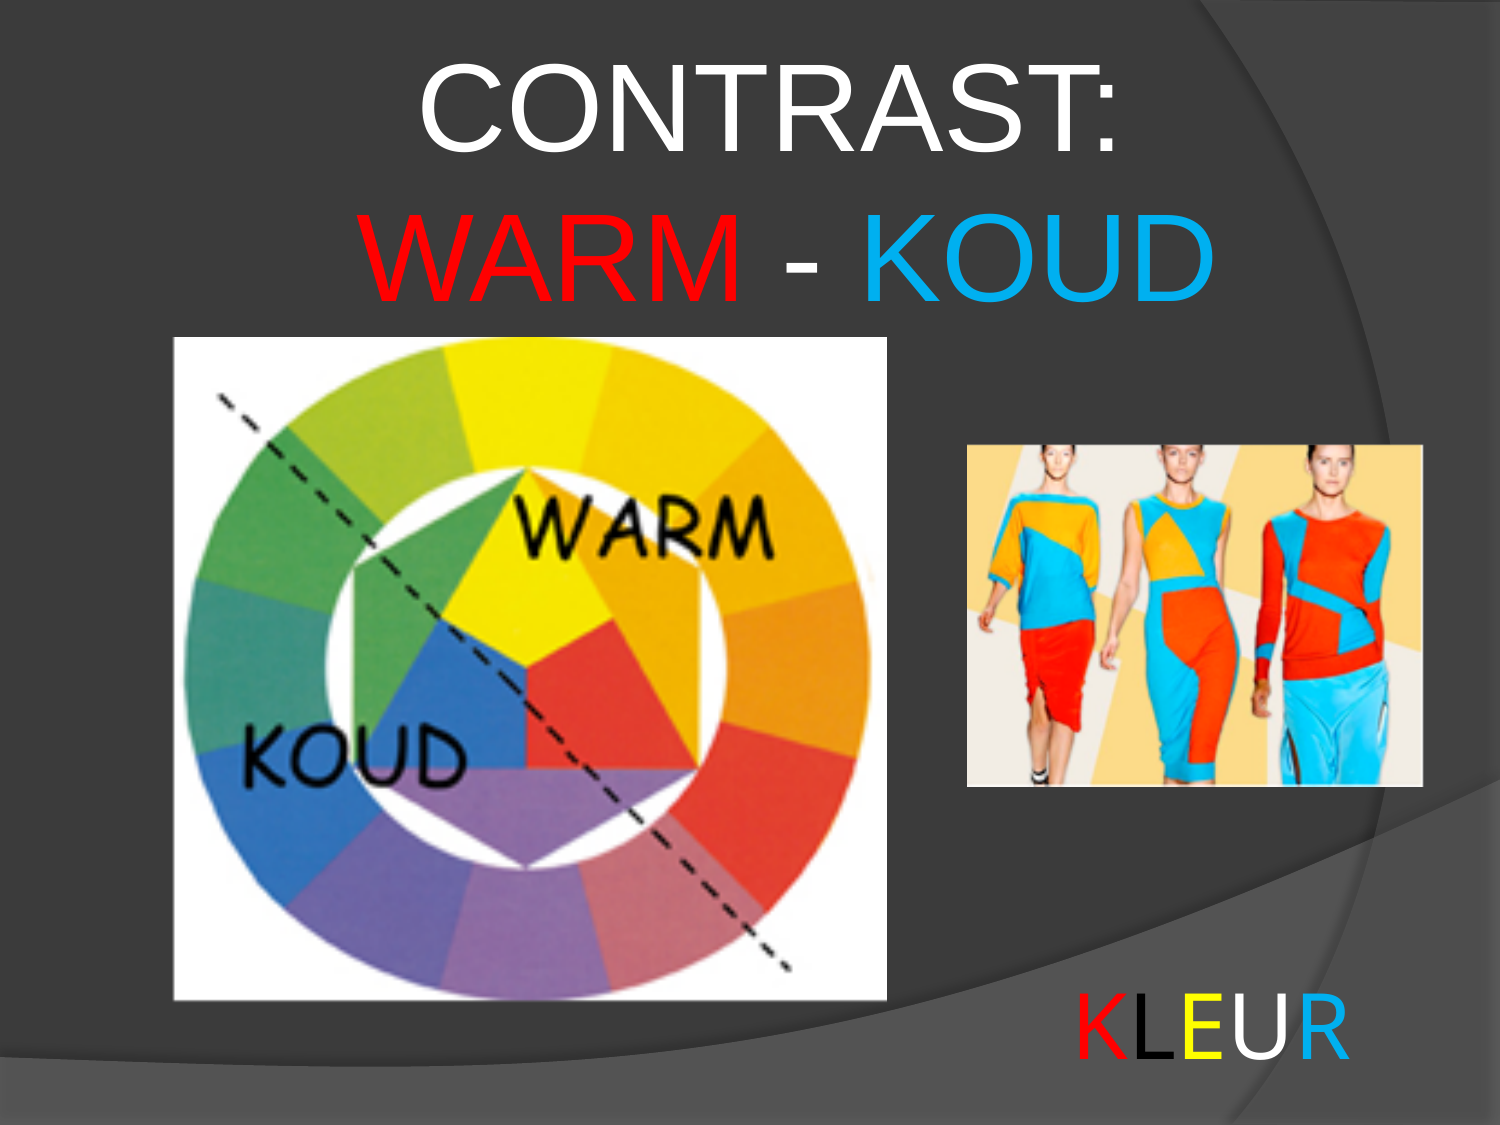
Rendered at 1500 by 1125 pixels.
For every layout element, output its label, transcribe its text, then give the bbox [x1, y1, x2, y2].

picture [170, 336, 887, 1006]
text_box CONTRAST: WARM - KOUD [106, 19, 1470, 334]
picture [967, 443, 1426, 788]
text_box KLEUR [1057, 960, 1477, 1086]
